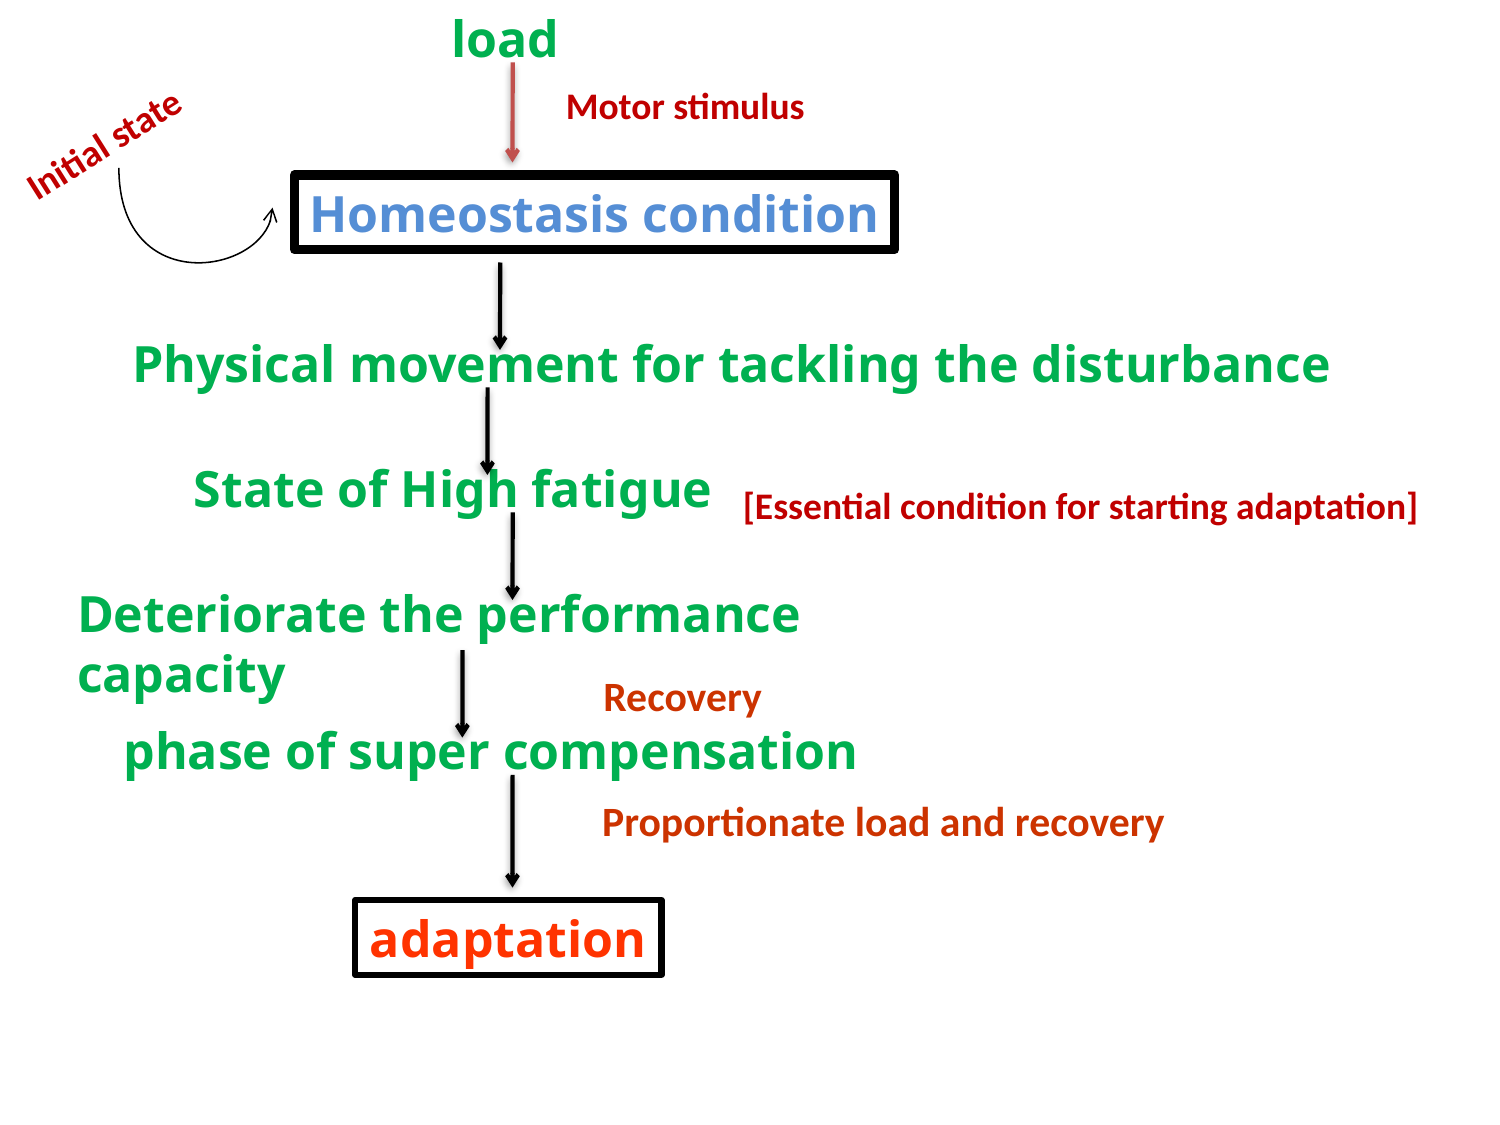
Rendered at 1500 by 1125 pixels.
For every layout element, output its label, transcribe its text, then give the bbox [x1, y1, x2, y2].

text_box Homeostasis condition [294, 174, 895, 250]
text_box Deteriorate the performance capacity [62, 574, 1028, 710]
text_box Recovery [588, 662, 777, 712]
text_box load [436, 0, 575, 75]
text_box Initial state [0, 63, 204, 223]
text_box Motor stimulus [551, 74, 820, 135]
text_box phase of super compensation [108, 712, 887, 788]
text_box Proportionate load and recovery [587, 787, 1338, 903]
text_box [176, 111, 216, 265]
text_box State of High fatigue [179, 449, 741, 525]
text_box [Essential condition for starting adaptation] [728, 474, 1435, 535]
text_box Physical movement for tackling the disturbance [117, 324, 1346, 400]
text_box adaptation [355, 899, 662, 975]
